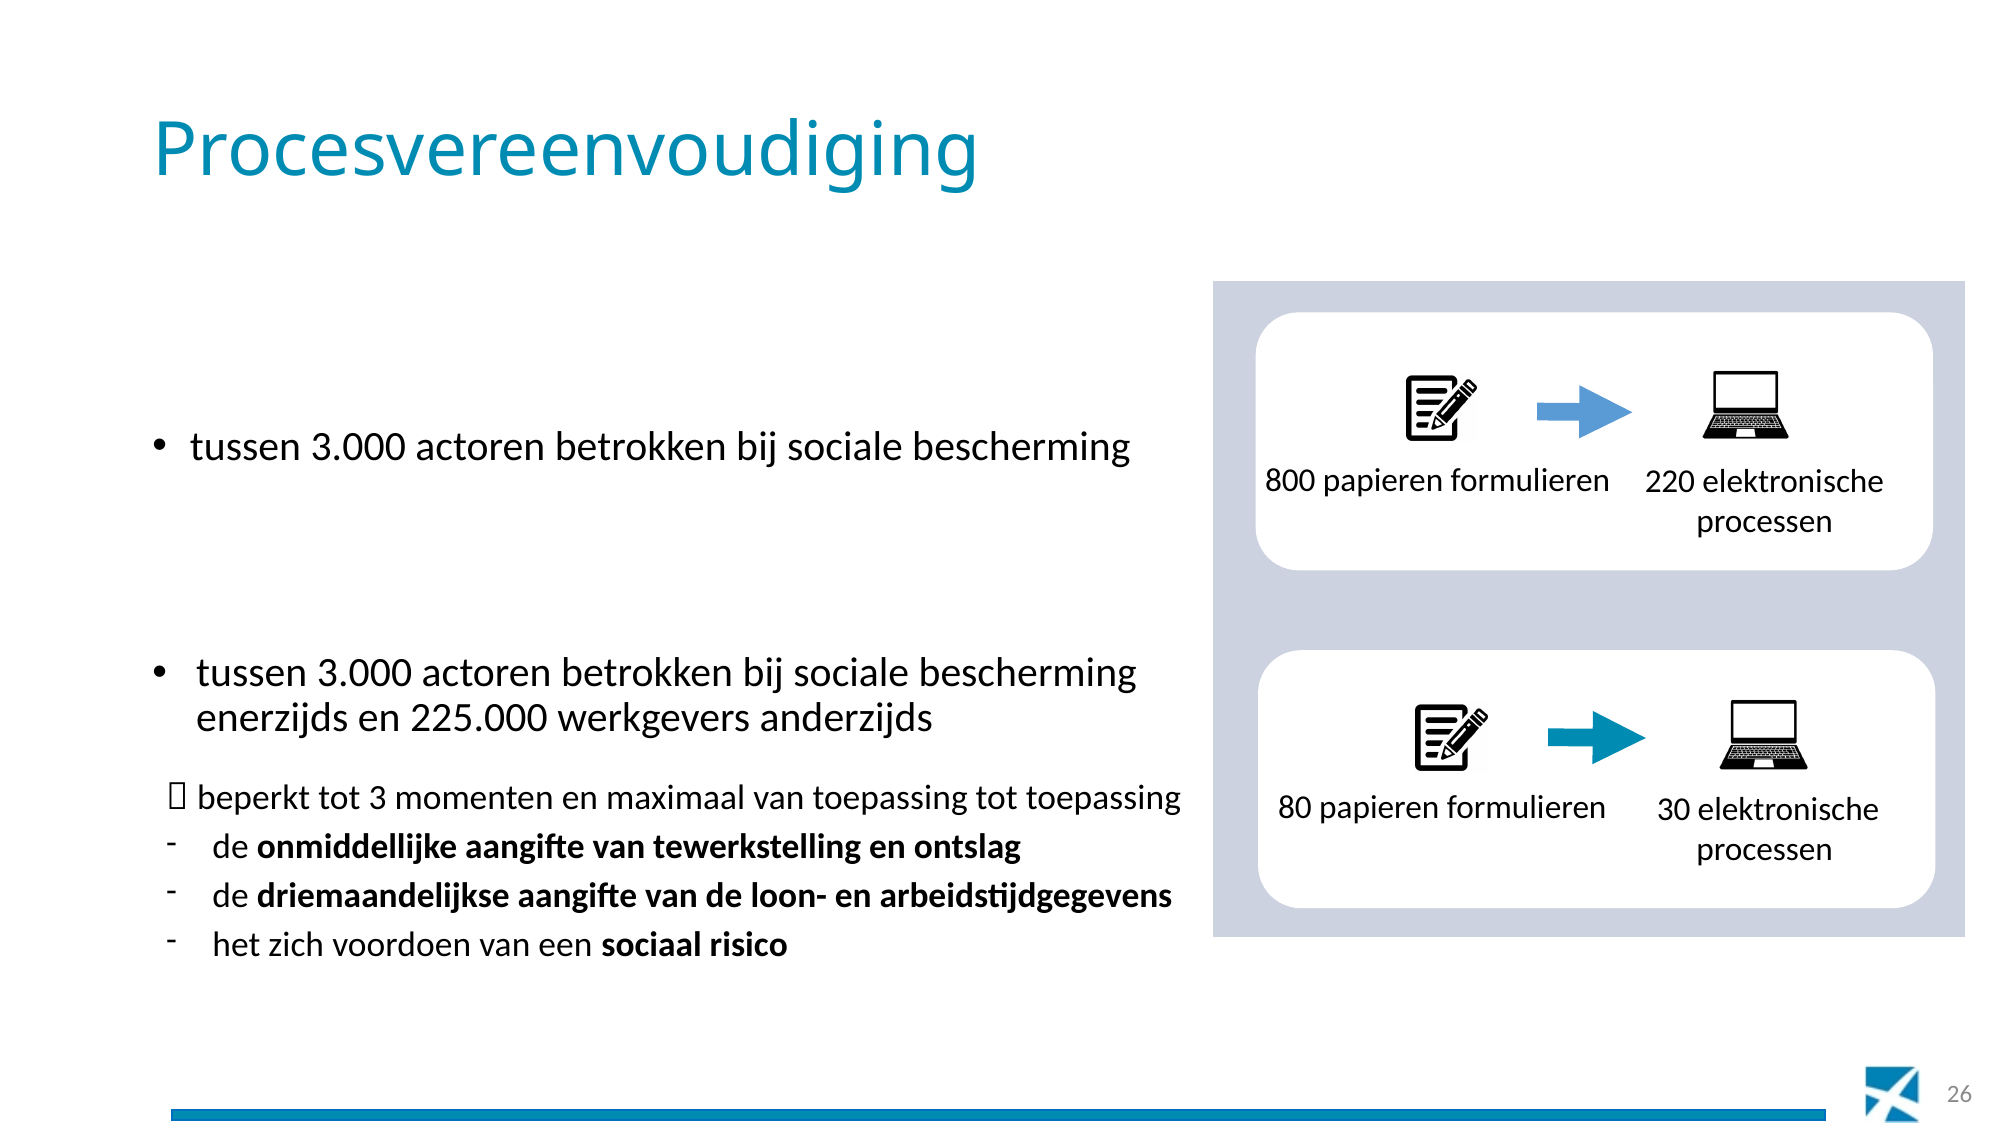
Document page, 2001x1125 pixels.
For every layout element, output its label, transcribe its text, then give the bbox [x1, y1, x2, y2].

title Procesvereenvoudiging [137, 42, 1863, 260]
list tussen 3.000 actoren betrokken bij sociale bescherming tussen 3.000 actoren betrokken bij sociale bescherming enerzijds en 225.000 werkgevers anderzijds  beperkt tot 3 momenten en maximaal van toepassing tot toepassing de onmiddellijke aangifte van tewerkstelling en ontslag de driemaandelijkse aangifte van de loon- en arbeidstijdgegevens het zich voordoen van een sociaal risico [137, 280, 1863, 1055]
picture [1863, 1064, 1924, 1123]
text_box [1211, 280, 1967, 939]
